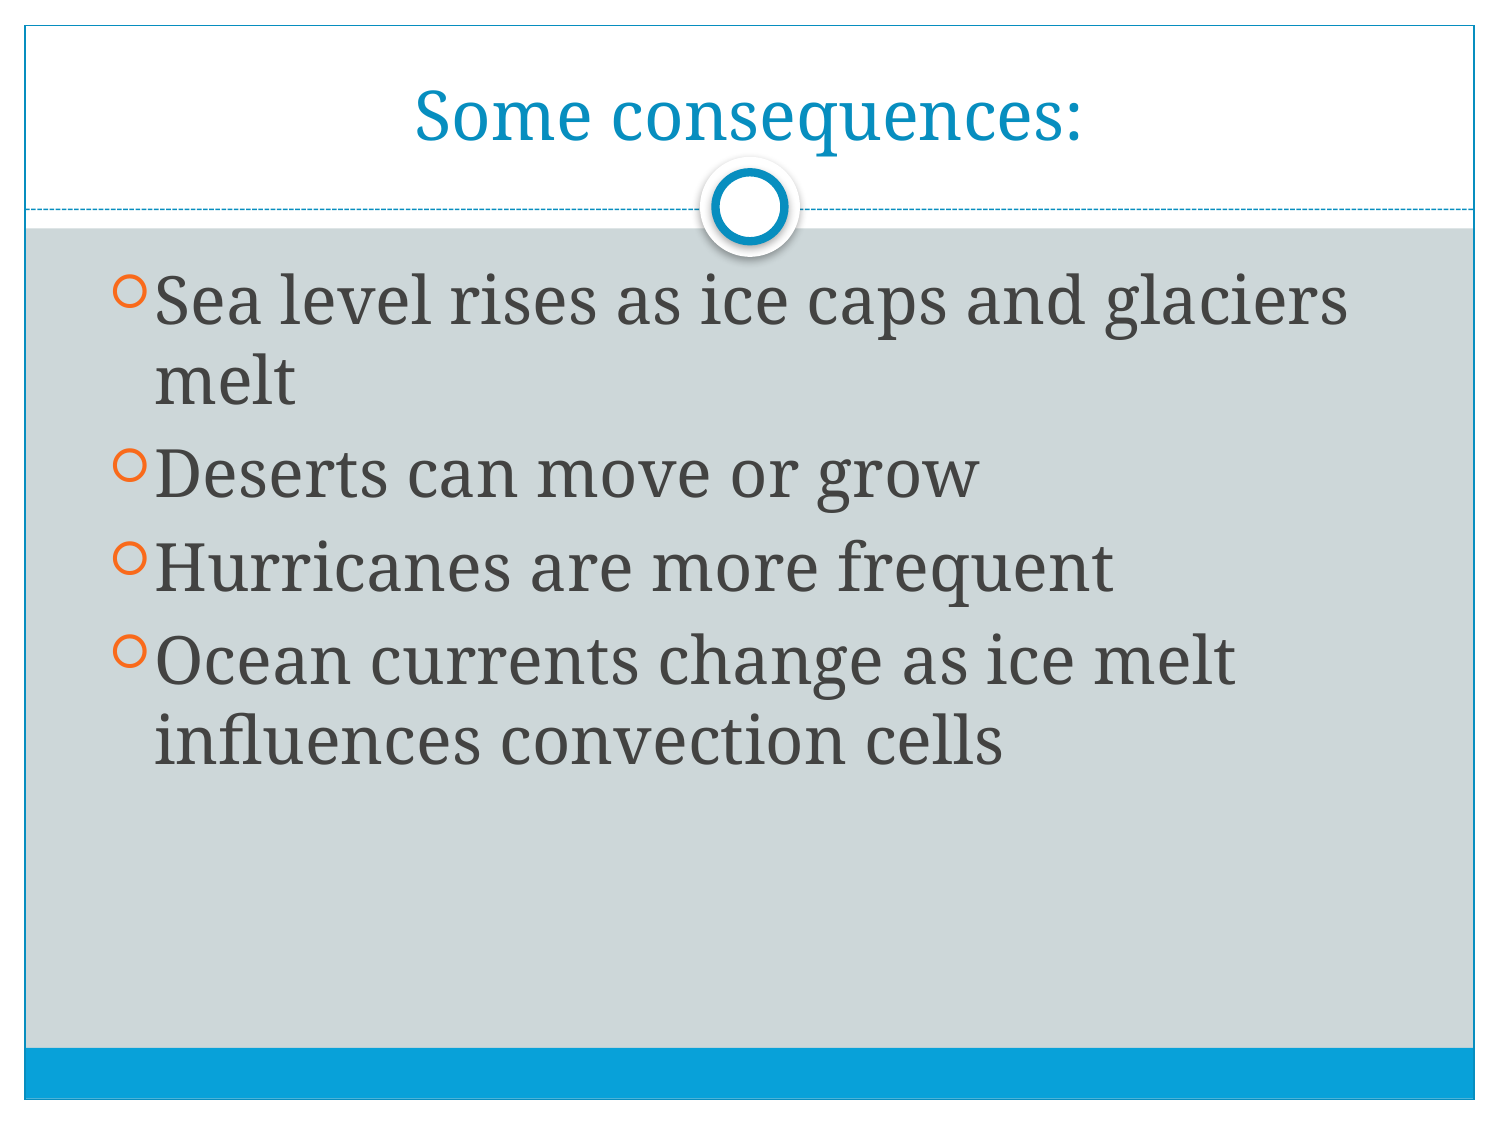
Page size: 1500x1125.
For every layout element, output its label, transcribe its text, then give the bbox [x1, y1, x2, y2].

title Some consequences: [49, 37, 1450, 162]
list Sea level rises as ice caps and glaciers melt Deserts can move or grow Hurricanes are more frequent Ocean currents change as ice melt influences convection cells [49, 250, 1445, 1001]
